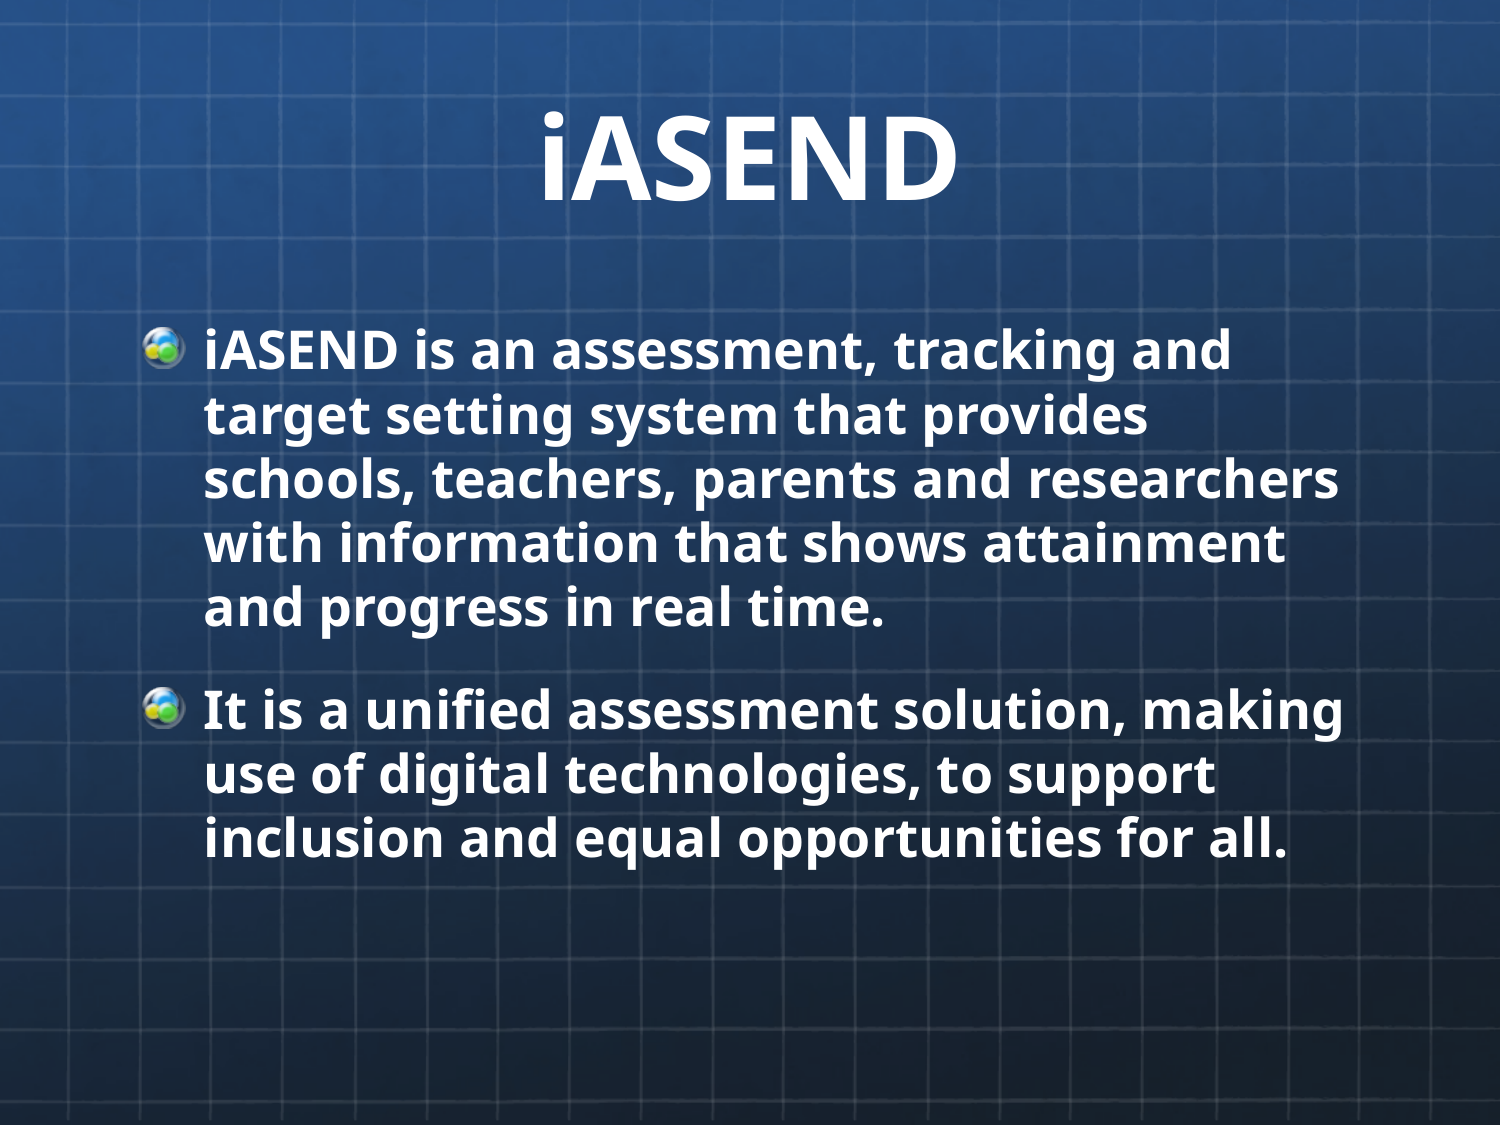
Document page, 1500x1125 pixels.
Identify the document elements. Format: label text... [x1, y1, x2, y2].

title iASEND [127, 17, 1372, 289]
list iASEND is an assessment, tracking and target setting system that provides schools, teachers, parents and researchers with information that shows attainment and progress in real time. It is a unified assessment solution, making use of digital technologies, to support inclusion and equal opportunities for all. [127, 308, 1372, 961]
picture [0, 0, 1500, 1125]
